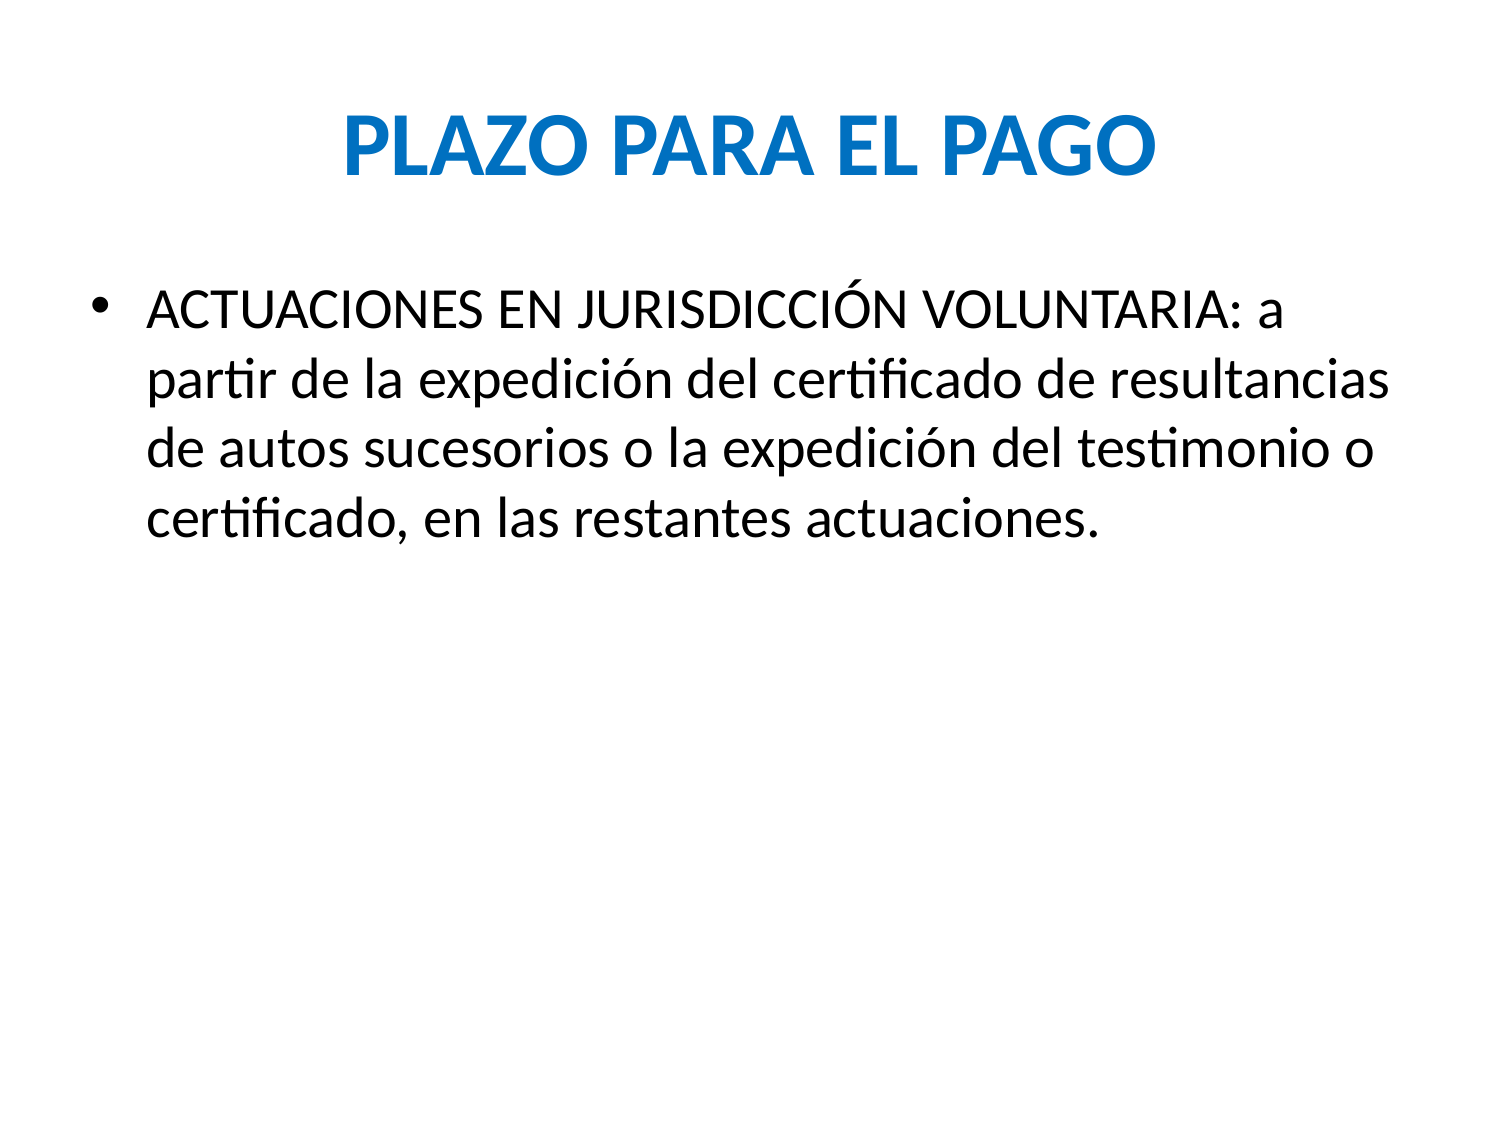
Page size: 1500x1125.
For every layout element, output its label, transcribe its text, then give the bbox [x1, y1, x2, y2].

title PLAZO PARA EL PAGO [75, 45, 1425, 233]
list ACTUACIONES EN JURISDICCIÓN VOLUNTARIA: a partir de la expedición del certificado de resultancias de autos sucesorios o la expedición del testimonio o certificado, en las restantes actuaciones. [75, 262, 1425, 1005]
